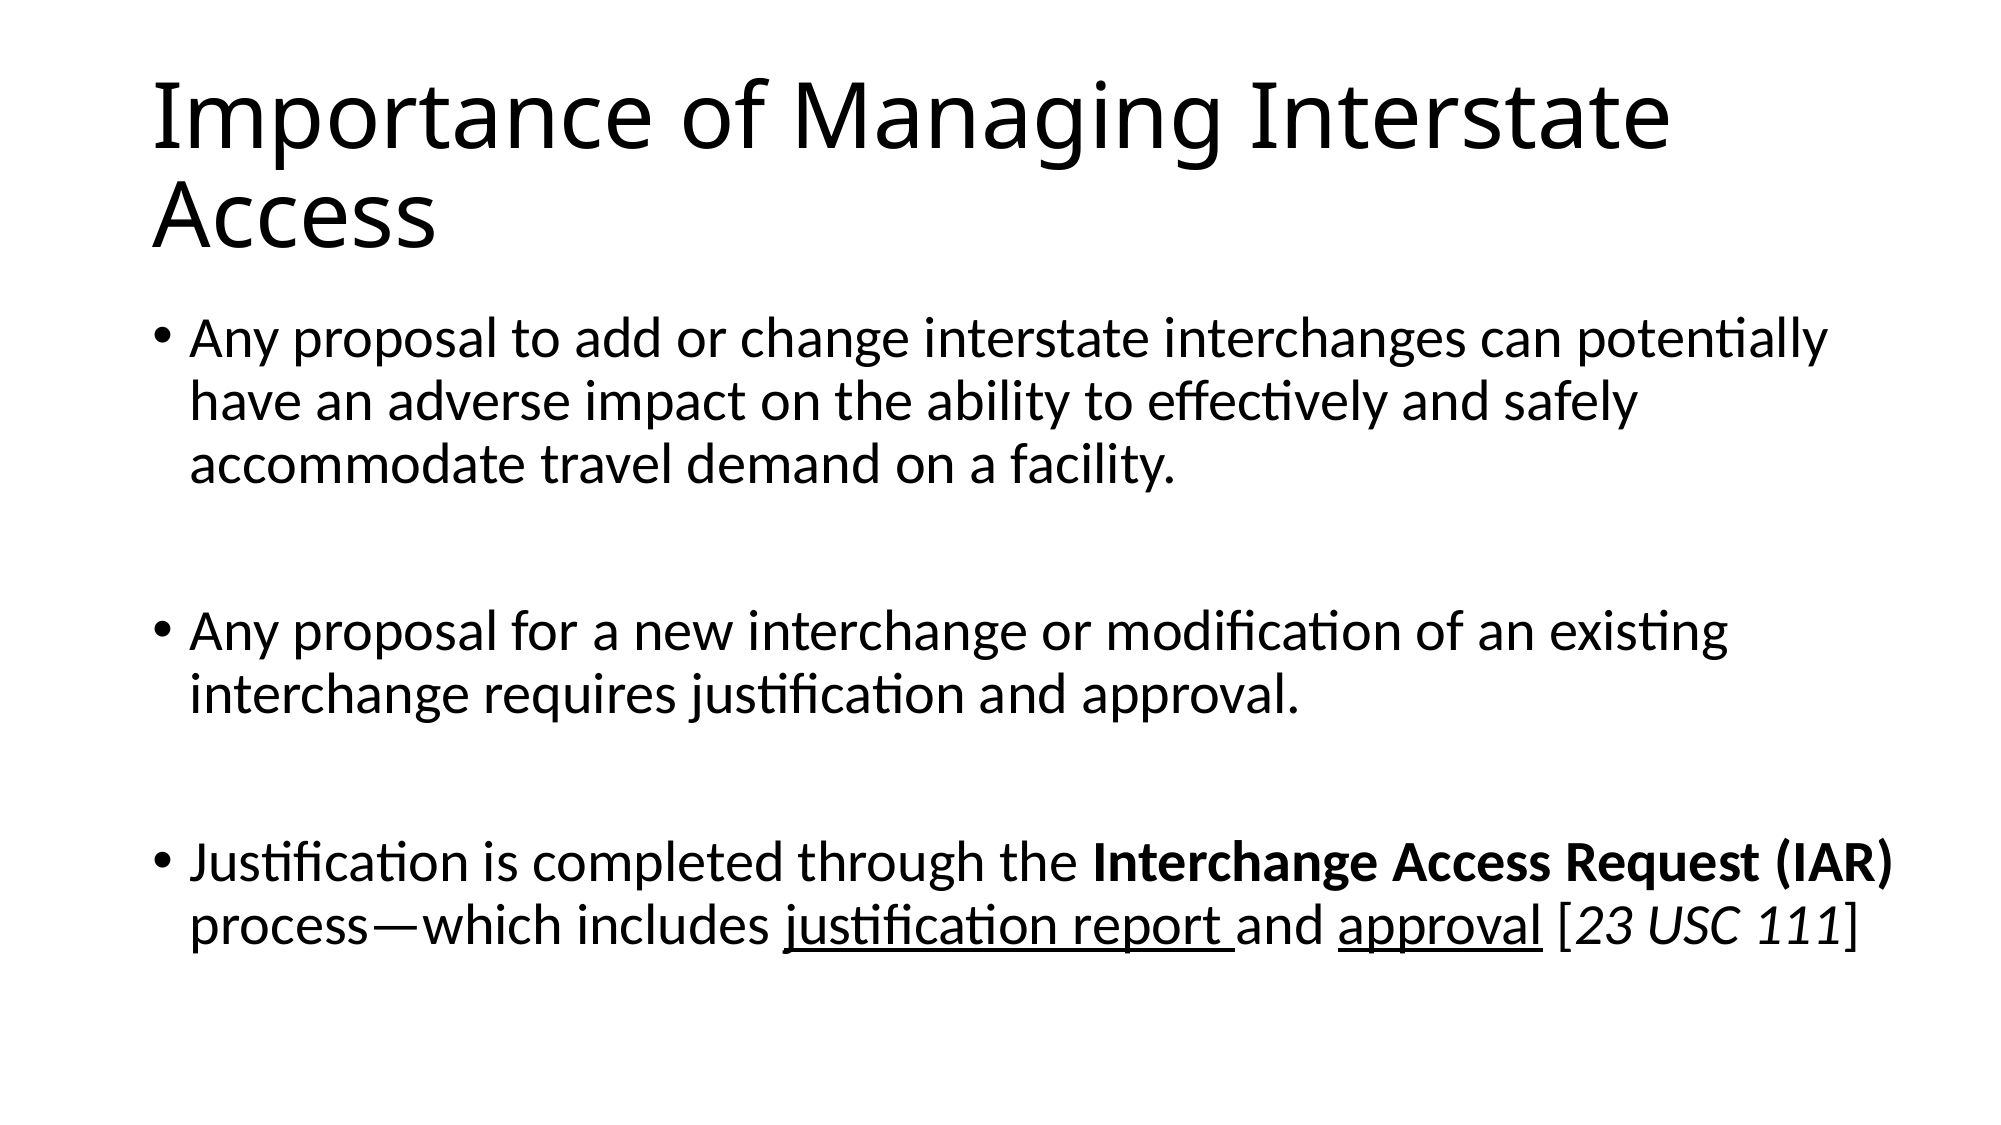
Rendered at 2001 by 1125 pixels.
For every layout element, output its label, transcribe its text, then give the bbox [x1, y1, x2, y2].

title Importance of Managing Interstate Access [137, 59, 1863, 278]
list Any proposal to add or change interstate interchanges can potentially have an adverse impact on the ability to effectively and safely accommodate travel demand on a facility. Any proposal for a new interchange or modification of an existing interchange requires justification and approval. Justification is completed through the Interchange Access Request (IAR) process—which includes justification report and approval [23 USC 111] [137, 299, 1961, 1014]
